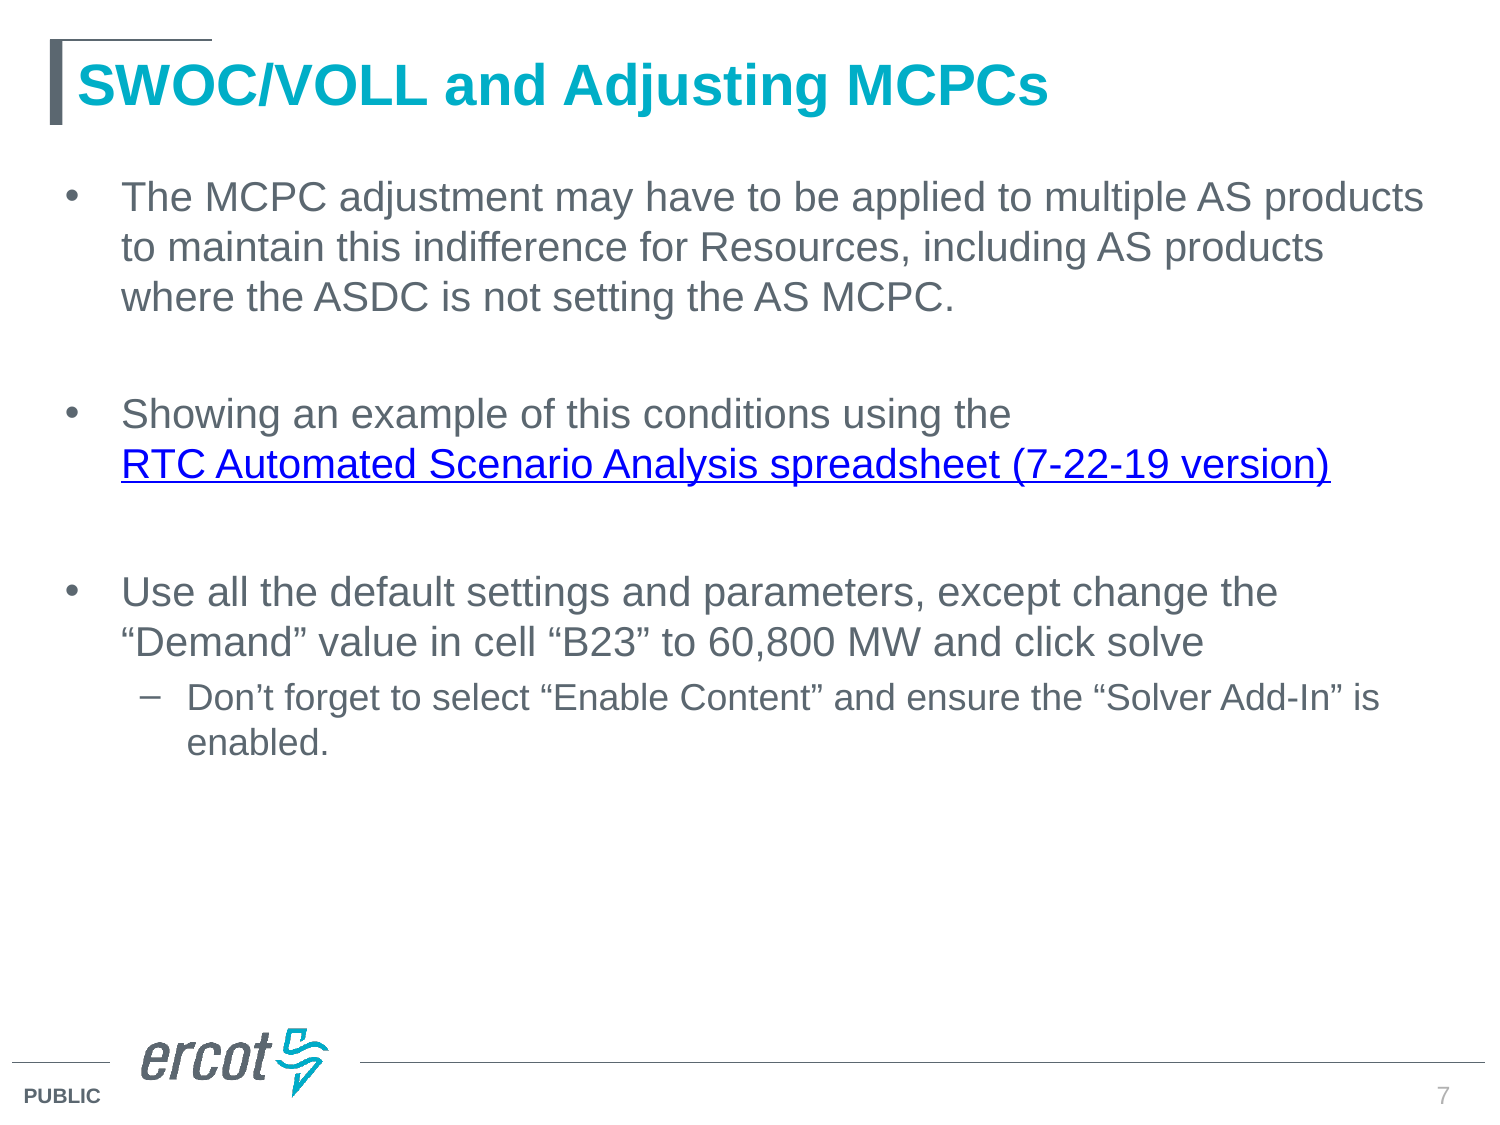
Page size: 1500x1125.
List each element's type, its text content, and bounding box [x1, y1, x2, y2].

list The MCPC adjustment may have to be applied to multiple AS products to maintain this indifference for Resources, including AS products where the ASDC is not setting the AS MCPC. Showing an example of this conditions using the RTC Automated Scenario Analysis spreadsheet (7-22-19 version) Use all the default settings and parameters, except change the “Demand” value in cell “B23” to 60,800 MW and click solve Don’t forget to select “Enable Content” and ensure the “Solver Add-In” is enabled. [50, 162, 1450, 992]
title SWOC/VOLL and Adjusting MCPCs [62, 39, 1450, 125]
slide_number 7 [1400, 1076, 1488, 1113]
picture [137, 1024, 332, 1100]
